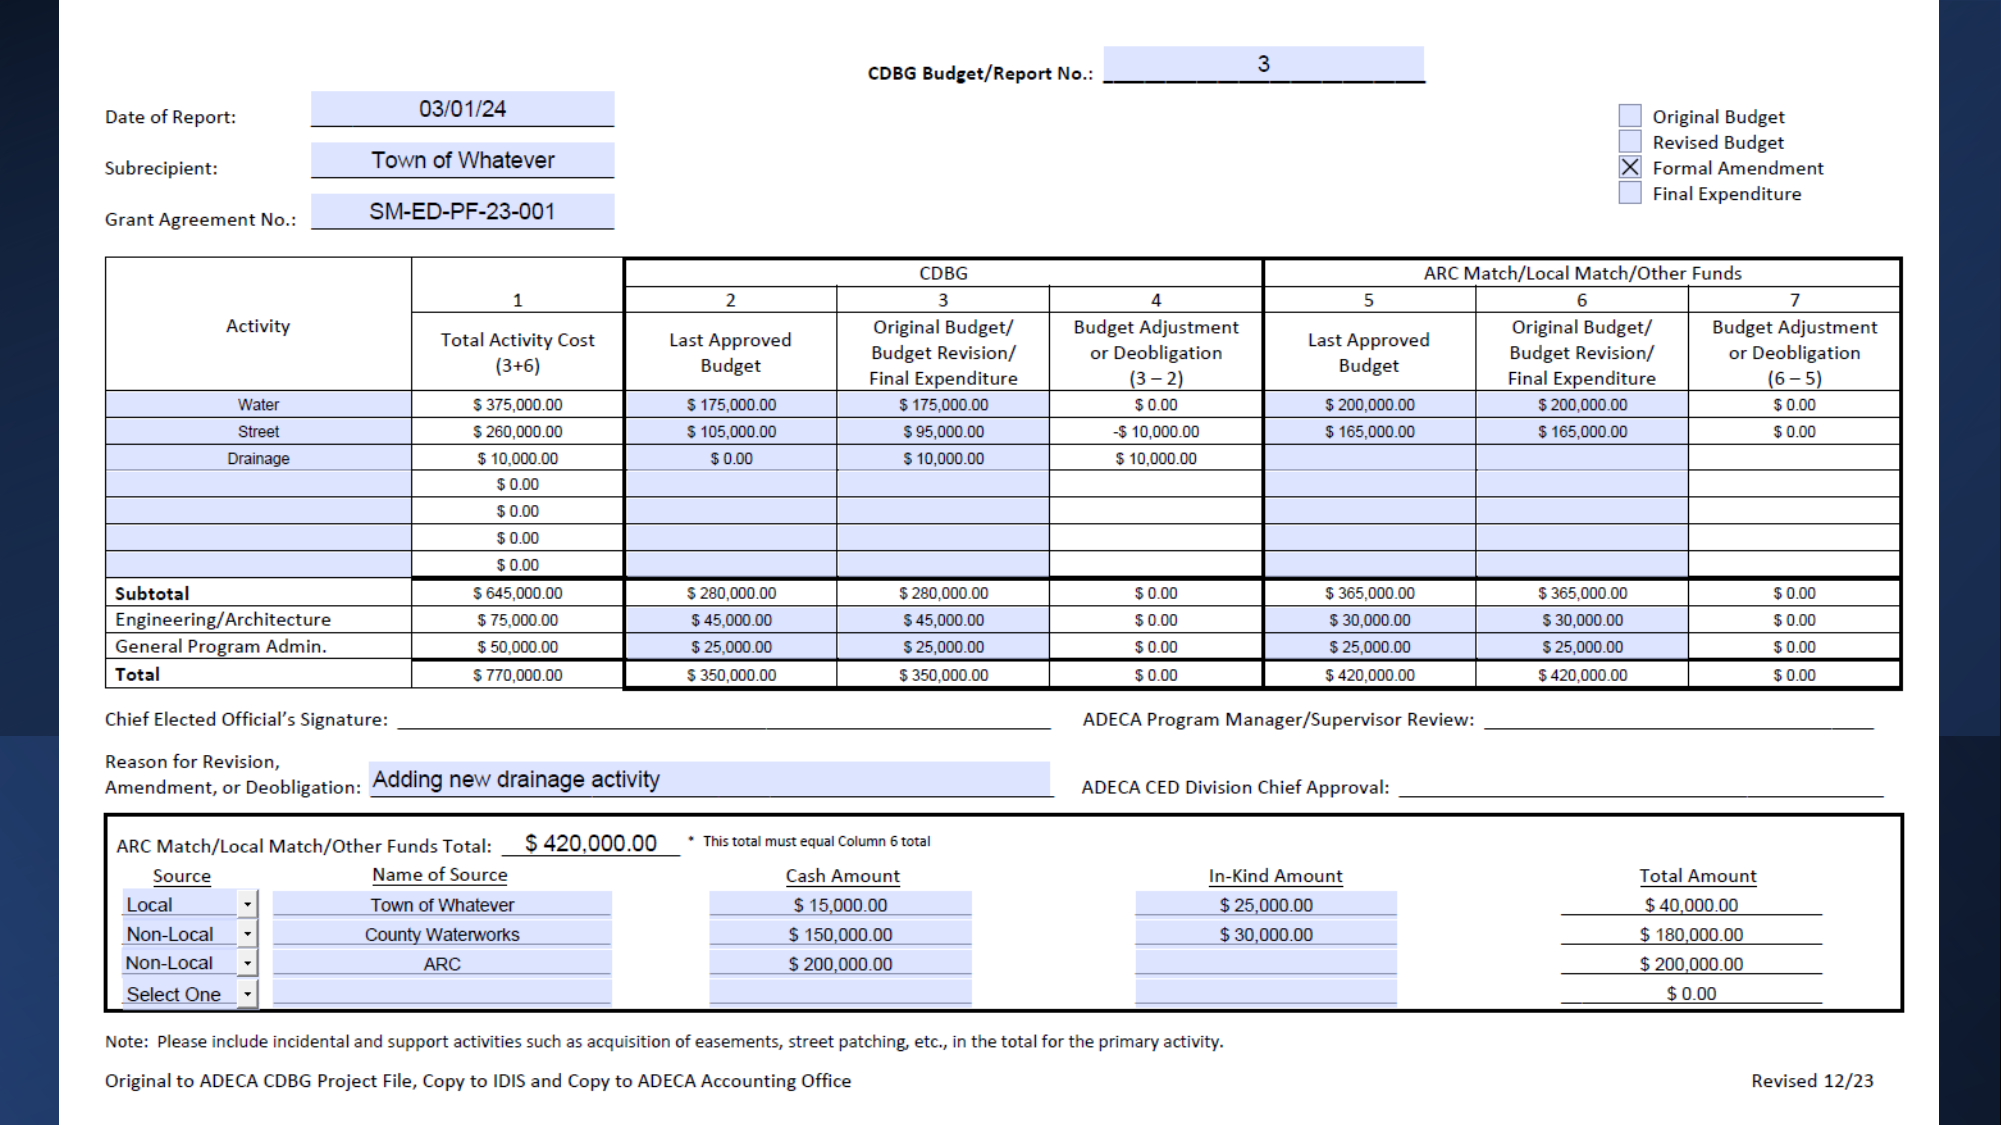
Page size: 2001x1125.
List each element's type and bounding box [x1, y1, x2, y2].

text_box [0, 0, 59, 736]
text_box [1939, 736, 2000, 1125]
text_box [1939, 0, 2000, 736]
text_box [0, 736, 59, 1125]
picture [59, 0, 1939, 1125]
